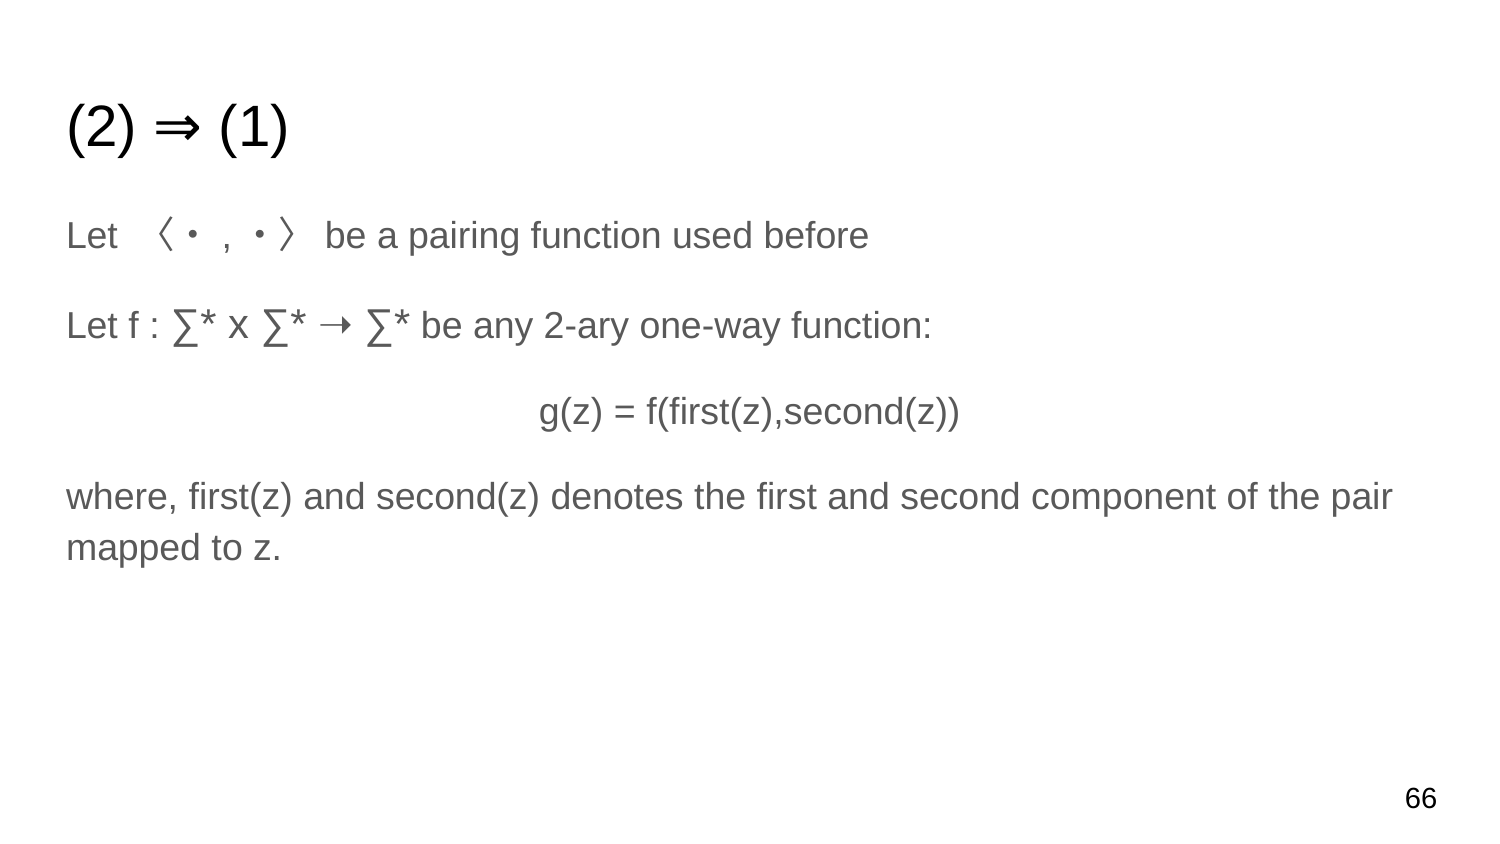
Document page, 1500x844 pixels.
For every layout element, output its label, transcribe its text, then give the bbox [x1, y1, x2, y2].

list Let 〈・,・〉be a pairing function used before Let f : ∑* x ∑* ➝ ∑* be any 2-ary one-way function: g(z) = f(first(z),second(z)) where, first(z) and second(z) denotes the first and second component of the pair mapped to z. [51, 189, 1449, 750]
slide_number 66 [1389, 764, 1480, 830]
title (2) ⇒ (1) [51, 72, 1449, 167]
